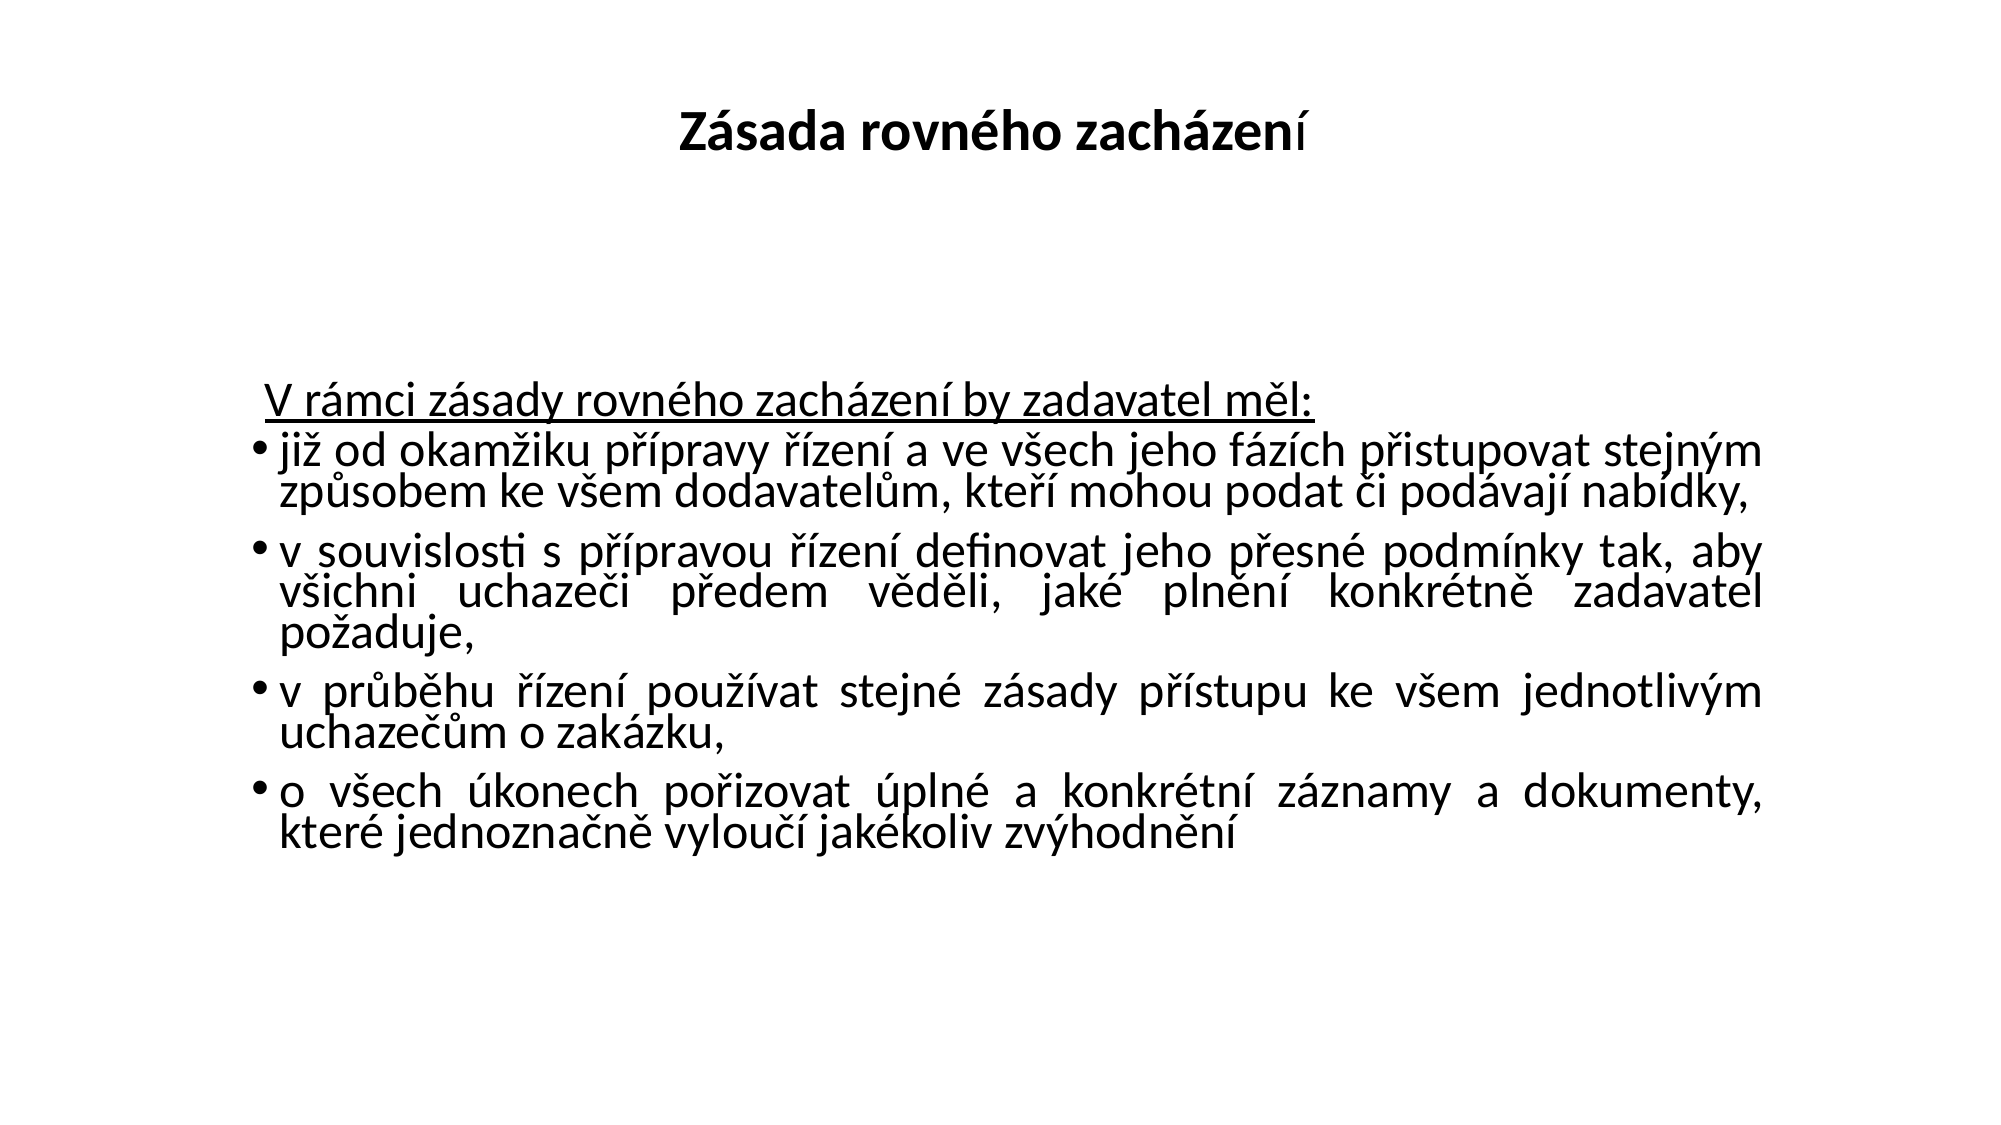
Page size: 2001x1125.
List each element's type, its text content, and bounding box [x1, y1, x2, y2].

title Zásada rovného zacházení [353, 78, 1647, 185]
list V rámci zásady rovného zacházení by zadavatel měl: již od okamžiku přípravy řízení a ve všech jeho fázích přistupovat stejným způsobem ke všem dodavatelům, kteří mohou podat či podávají nabídky, v souvislosti s přípravou řízení definovat jeho přesné podmínky tak, aby všichni uchazeči předem věděli, jaké plnění konkrétně zadavatel požaduje, v průběhu řízení používat stejné zásady přístupu ke všem jednotlivým uchazečům o zakázku, o všech úkonech pořizovat úplné a konkrétní záznamy a dokumenty, které jednoznačně vyloučí jakékoliv zvýhodnění [236, 208, 1780, 1024]
